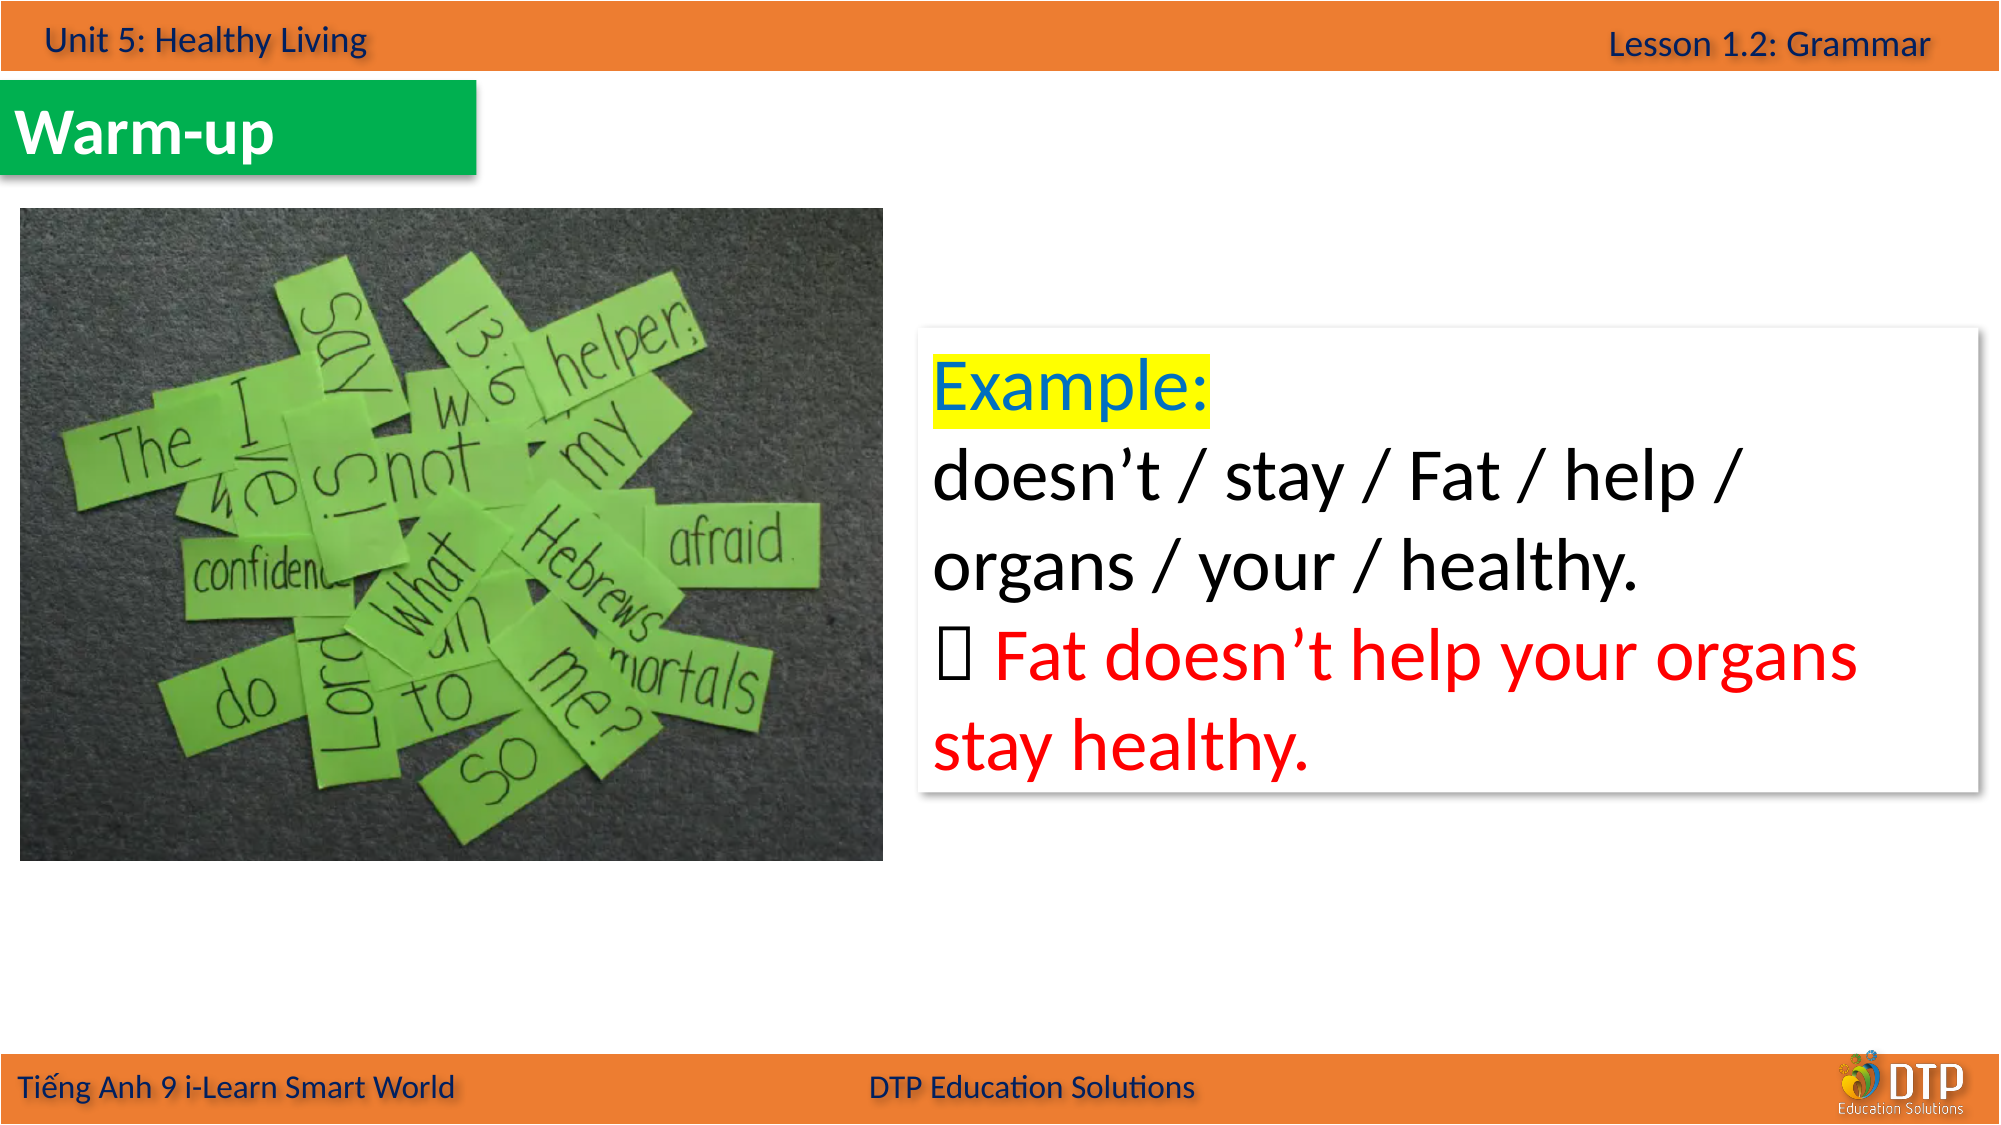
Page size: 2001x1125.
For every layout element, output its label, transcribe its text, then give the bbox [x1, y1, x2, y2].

text_box Example: doesn’t / stay / Fat / help / organs / your / healthy.  Fat doesn’t help your organs stay healthy. [918, 327, 1979, 793]
picture [20, 208, 883, 861]
text_box Warm-up [0, 80, 477, 175]
picture [1839, 1050, 1963, 1114]
